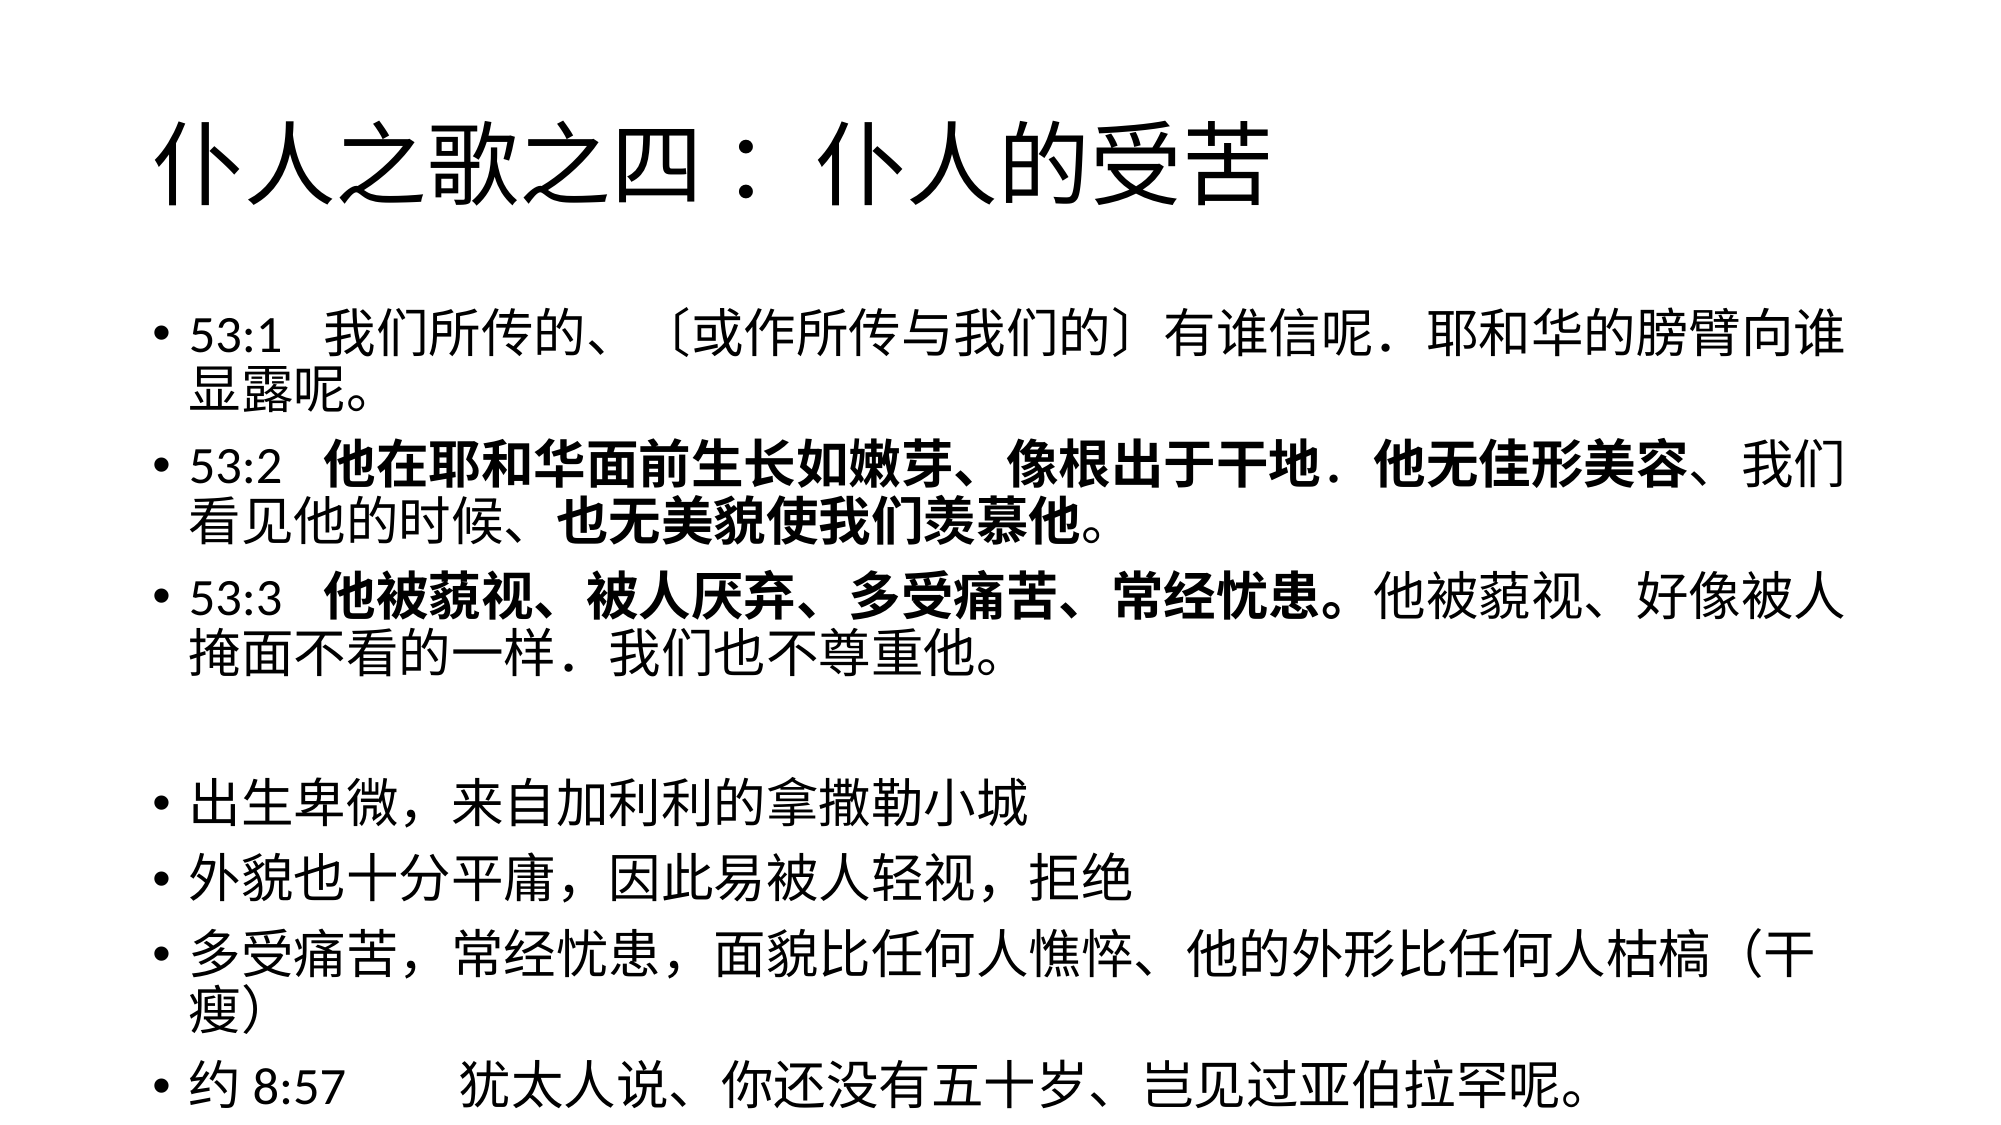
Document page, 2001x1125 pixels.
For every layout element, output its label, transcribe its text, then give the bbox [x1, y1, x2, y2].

title 仆人之歌之四 ：仆人的受苦 [137, 59, 1863, 278]
list 53:1 我们所传的、〔或作所传与我们的〕有谁信呢．耶和华的膀臂向谁显露呢。 53:2 他在耶和华面前生长如嫩芽、像根出于干地．他无佳形美容、我们看见他的时候、也无美貌使我们羡慕他。 53:3 他被藐视、被人厌弃、多受痛苦、常经忧患。他被藐视、好像被人掩面不看的一样．我们也不尊重他。 出生卑微，来自加利利的拿撒勒小城 外貌也十分平庸，因此易被人轻视，拒绝 多受痛苦，常经忧患，面貌比任何人憔悴、他的外形比任何人枯槁（干瘦） 约8:57 犹太人说、你还没有五十岁、岂见过亚伯拉罕呢。 [137, 299, 1883, 1125]
